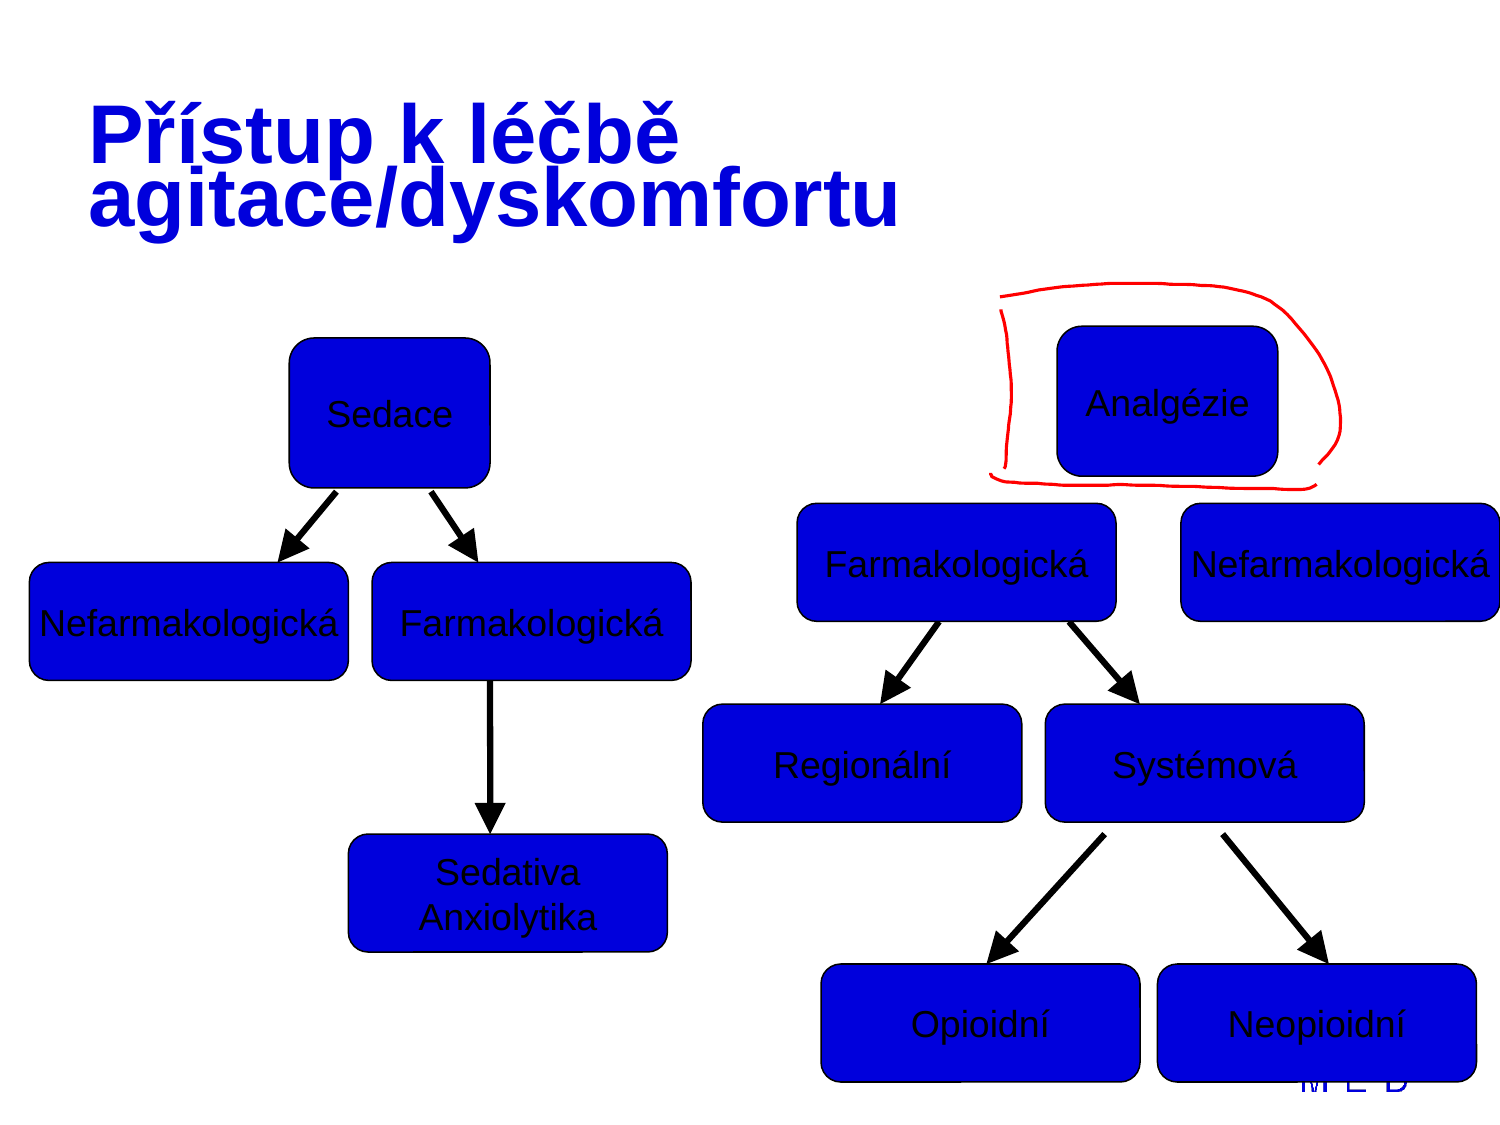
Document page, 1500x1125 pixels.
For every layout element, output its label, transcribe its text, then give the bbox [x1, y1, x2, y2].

text_box [1222, 834, 1329, 965]
text_box Nefarmakologická [1180, 503, 1500, 622]
text_box Farmakologická [797, 503, 1117, 622]
text_box [1069, 622, 1140, 705]
title Přístup k léčbě agitace/dyskomfortu [88, 118, 1412, 193]
picture [1301, 1082, 1446, 1092]
text_box Regionální [702, 704, 1022, 823]
text_box Nefarmakologická [29, 562, 349, 681]
text_box [430, 491, 479, 563]
text_box [277, 491, 337, 563]
text_box Farmakologická [372, 562, 692, 681]
text_box [479, 680, 501, 835]
text_box [986, 834, 1105, 965]
text_box Systémová [1045, 704, 1365, 823]
text_box Sedace [289, 337, 491, 488]
text_box Opioidní [821, 964, 1141, 1083]
text_box Neopioidní [1157, 964, 1477, 1083]
text_box Sedativa Anxiolytika [348, 834, 668, 953]
text_box [880, 622, 939, 705]
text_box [990, 283, 1341, 490]
